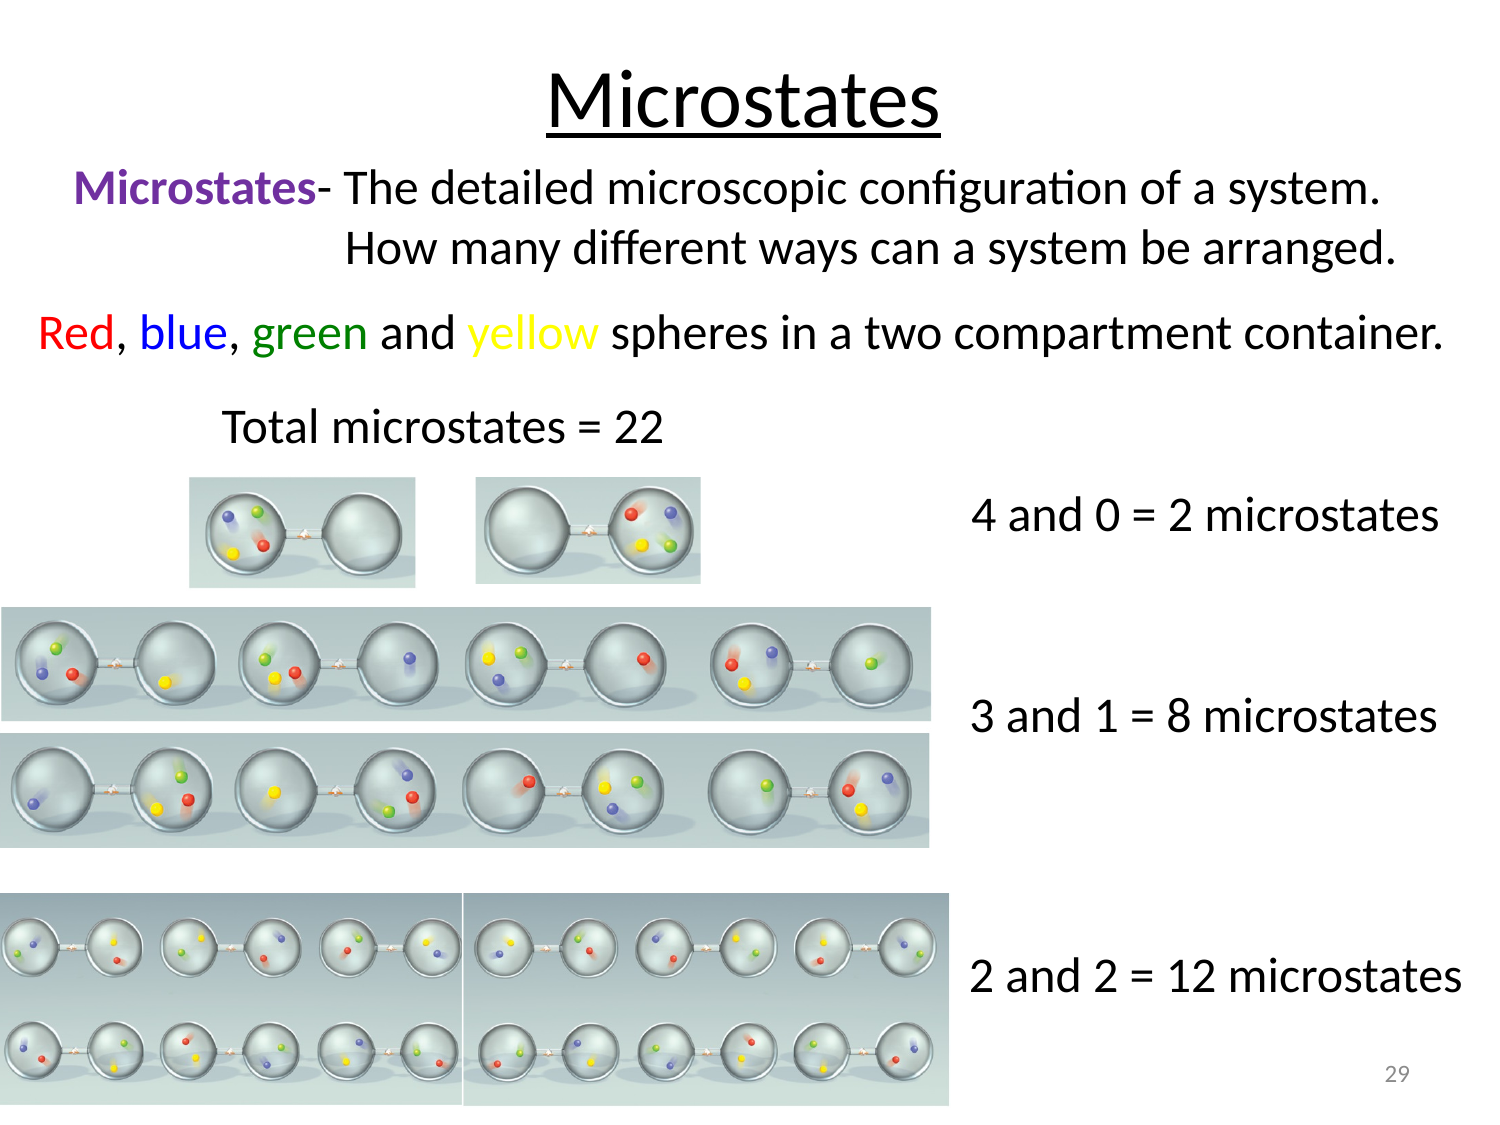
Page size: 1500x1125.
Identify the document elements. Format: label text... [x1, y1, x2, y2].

picture [0, 893, 951, 1108]
text_box 2 and 2 = 12 microstates [957, 934, 1483, 1010]
picture [186, 476, 418, 591]
text_box Microstates [262, 0, 1225, 188]
text_box Red, blue, green and yellow spheres in a two compartment container. [23, 291, 1475, 367]
text_box 3 and 1 = 8 microstates [954, 674, 1459, 750]
text_box 4 and 0 = 2 microstates [956, 473, 1460, 549]
picture [0, 728, 932, 848]
text_box Total microstates = 22 [196, 385, 701, 461]
slide_number 29 [1074, 1042, 1425, 1103]
picture [475, 477, 701, 584]
list Microstates- The detailed microscopic configuration of a system. How many different ways can a system be arranged. [58, 147, 1441, 291]
picture [0, 606, 934, 724]
